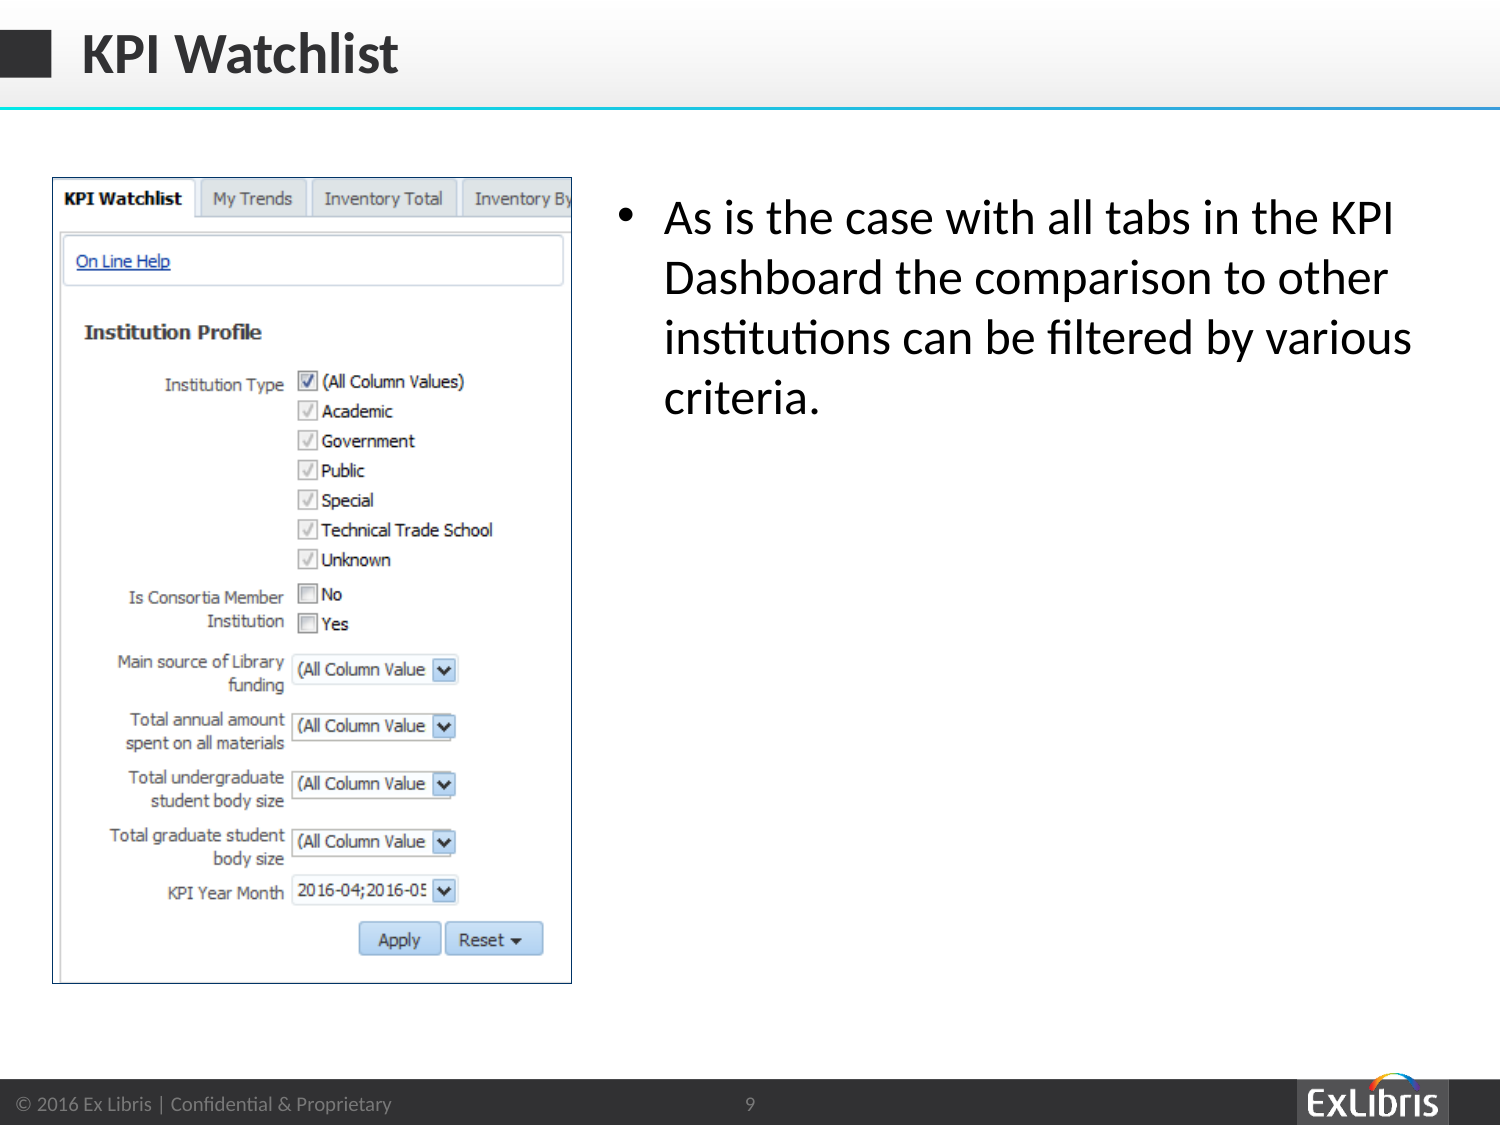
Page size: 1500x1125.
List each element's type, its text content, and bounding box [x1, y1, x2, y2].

text_box As is the case with all tabs in the KPI Dashboard the comparison to other institutions can be filtered by various criteria. [602, 177, 1447, 432]
title KPI Watchlist [67, 3, 1427, 107]
picture [52, 177, 572, 984]
slide_number 9 [662, 1073, 838, 1125]
picture [1308, 1073, 1438, 1122]
